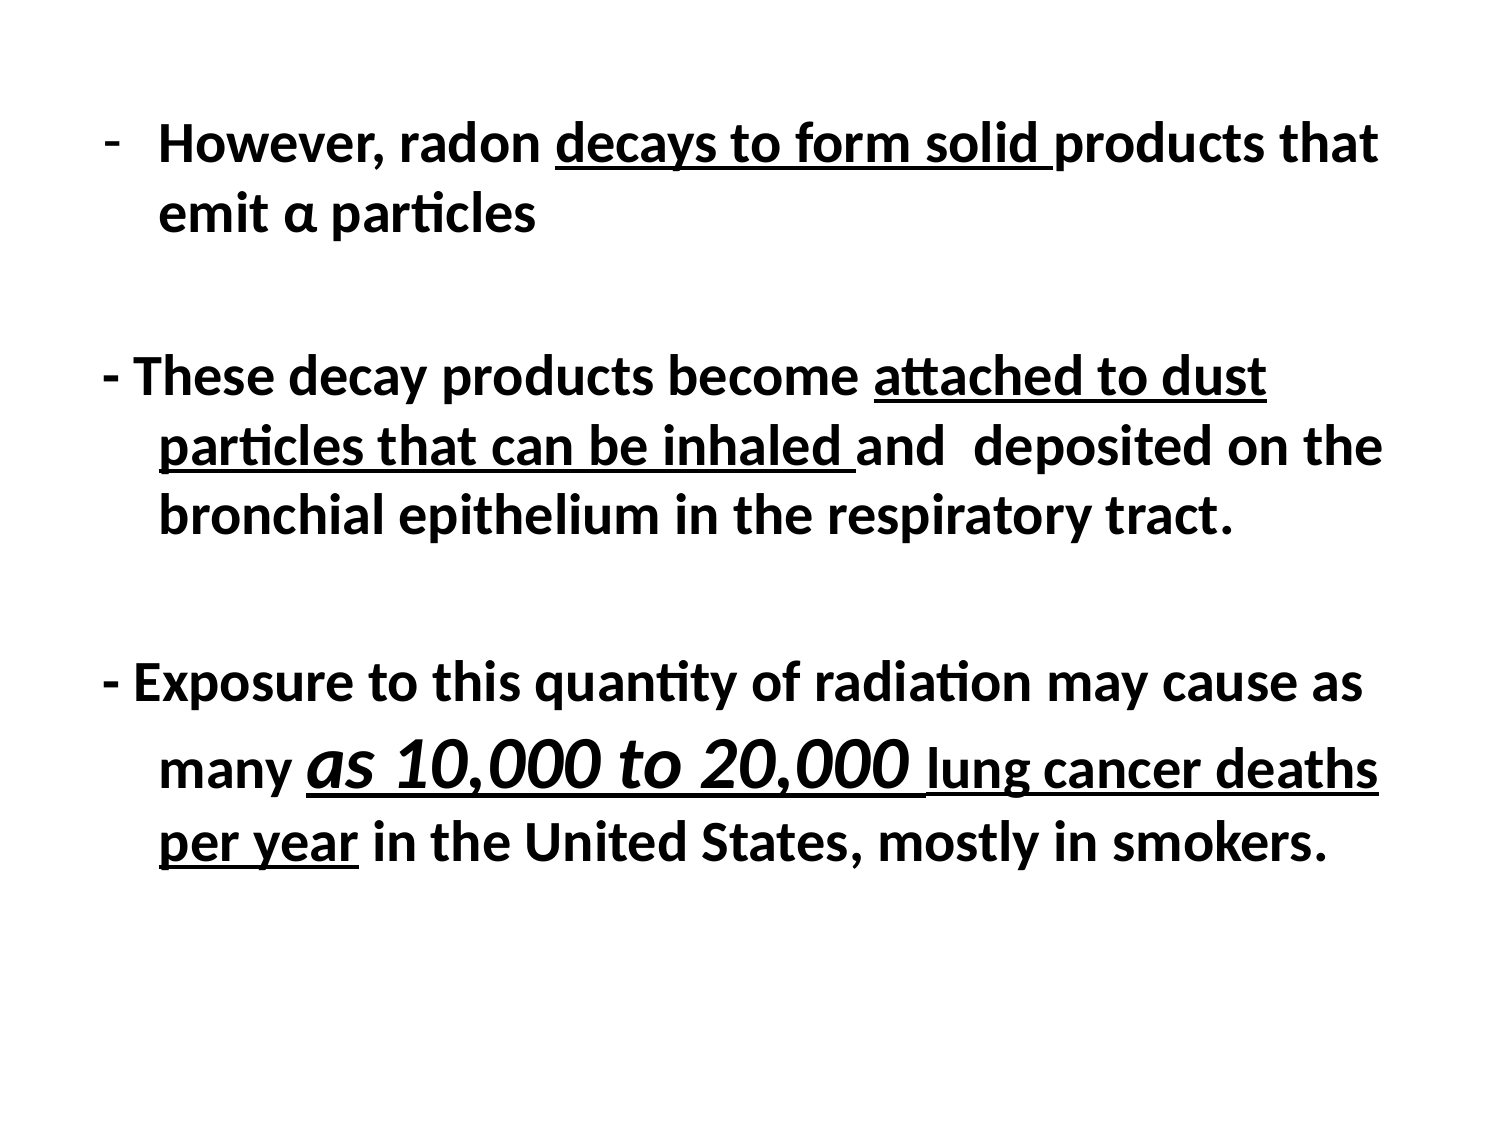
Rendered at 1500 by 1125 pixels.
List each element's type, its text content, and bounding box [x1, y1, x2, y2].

list However, radon decays to form solid products that emit α particles - These decay products become attached to dust particles that can be inhaled and deposited on the bronchial epithelium in the respiratory tract. - Exposure to this quantity of radiation may cause as many as 10,000 to 20,000 lung cancer deaths per year in the United States, mostly in smokers. [87, 24, 1463, 1100]
